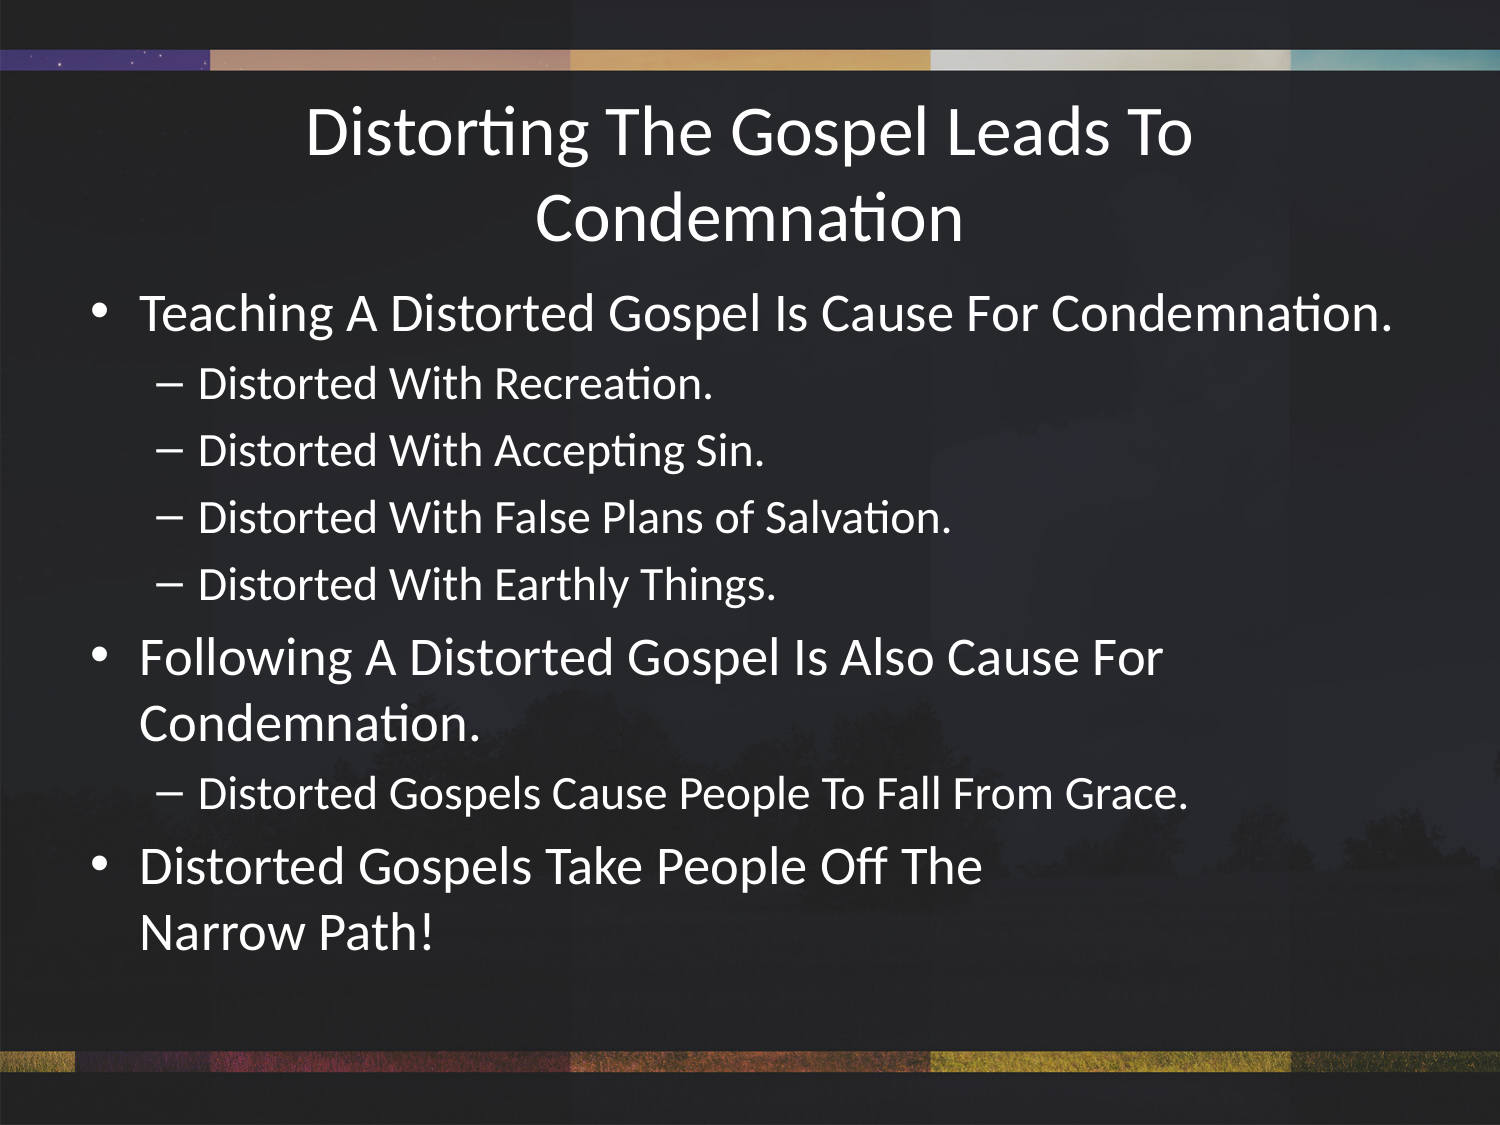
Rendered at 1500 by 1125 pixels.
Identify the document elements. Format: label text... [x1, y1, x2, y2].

list Teaching A Distorted Gospel Is Cause For Condemnation. Distorted With Recreation. Distorted With Accepting Sin. Distorted With False Plans of Salvation. Distorted With Earthly Things. Following A Distorted Gospel Is Also Cause For Condemnation. Distorted Gospels Cause People To Fall From Grace. Distorted Gospels Take People Off The Narrow Path! [75, 269, 1425, 1012]
title Distorting The Gospel Leads To Condemnation [75, 76, 1425, 264]
picture [0, 0, 1500, 1125]
